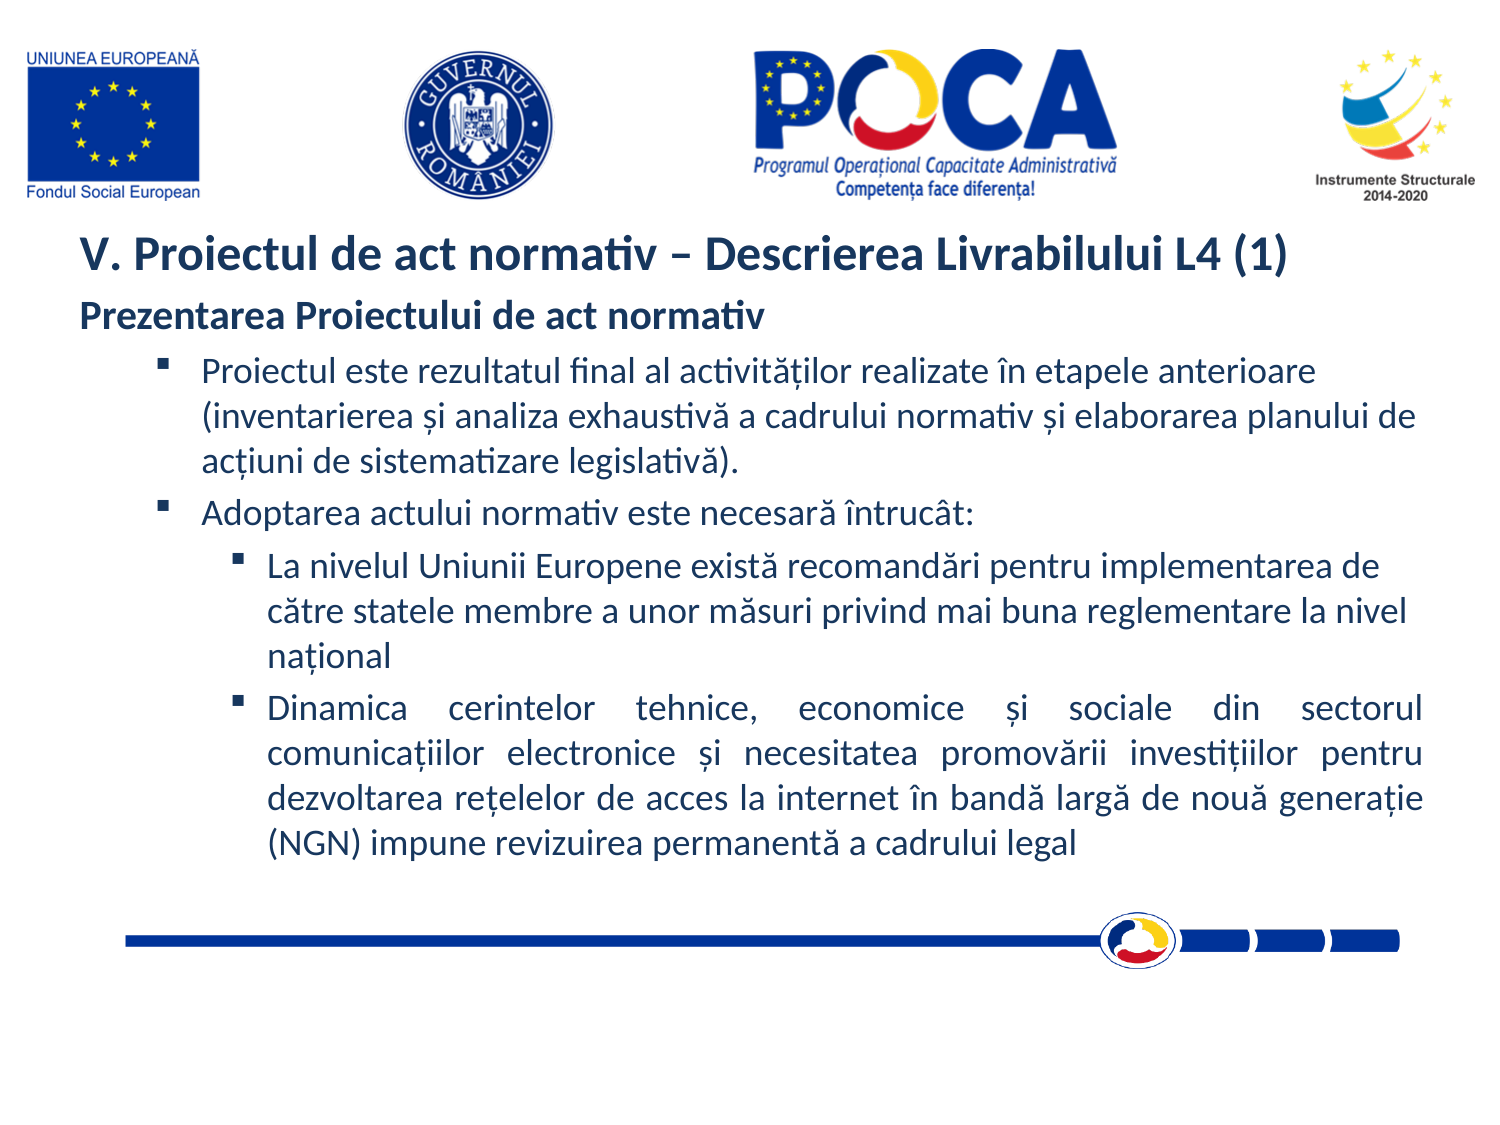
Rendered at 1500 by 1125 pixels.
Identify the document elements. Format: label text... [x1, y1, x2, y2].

list V. Proiectul de act normativ – Descrierea Livrabilului L4 (1) Prezentarea Proiectului de act normativ Proiectul este rezultatul final al activităților realizate în etapele anterioare (inventarierea și analiza exhaustivă a cadrului normativ și elaborarea planului de acțiuni de sistematizare legislativă). Adoptarea actului normativ este necesară întrucât: La nivelul Uniunii Europene există recomandări pentru implementarea de către statele membre a unor măsuri privind mai buna reglementare la nivel național Dinamica cerintelor tehnice, economice și sociale din sectorul comunicațiilor electronice și necesitatea promovării investițiilor pentru dezvoltarea rețelelor de acces la internet în bandă largă de nouă generație (NGN) impune revizuirea permanentă a cadrului legal [64, 212, 1439, 955]
picture [124, 912, 1401, 970]
picture [24, 49, 1476, 202]
